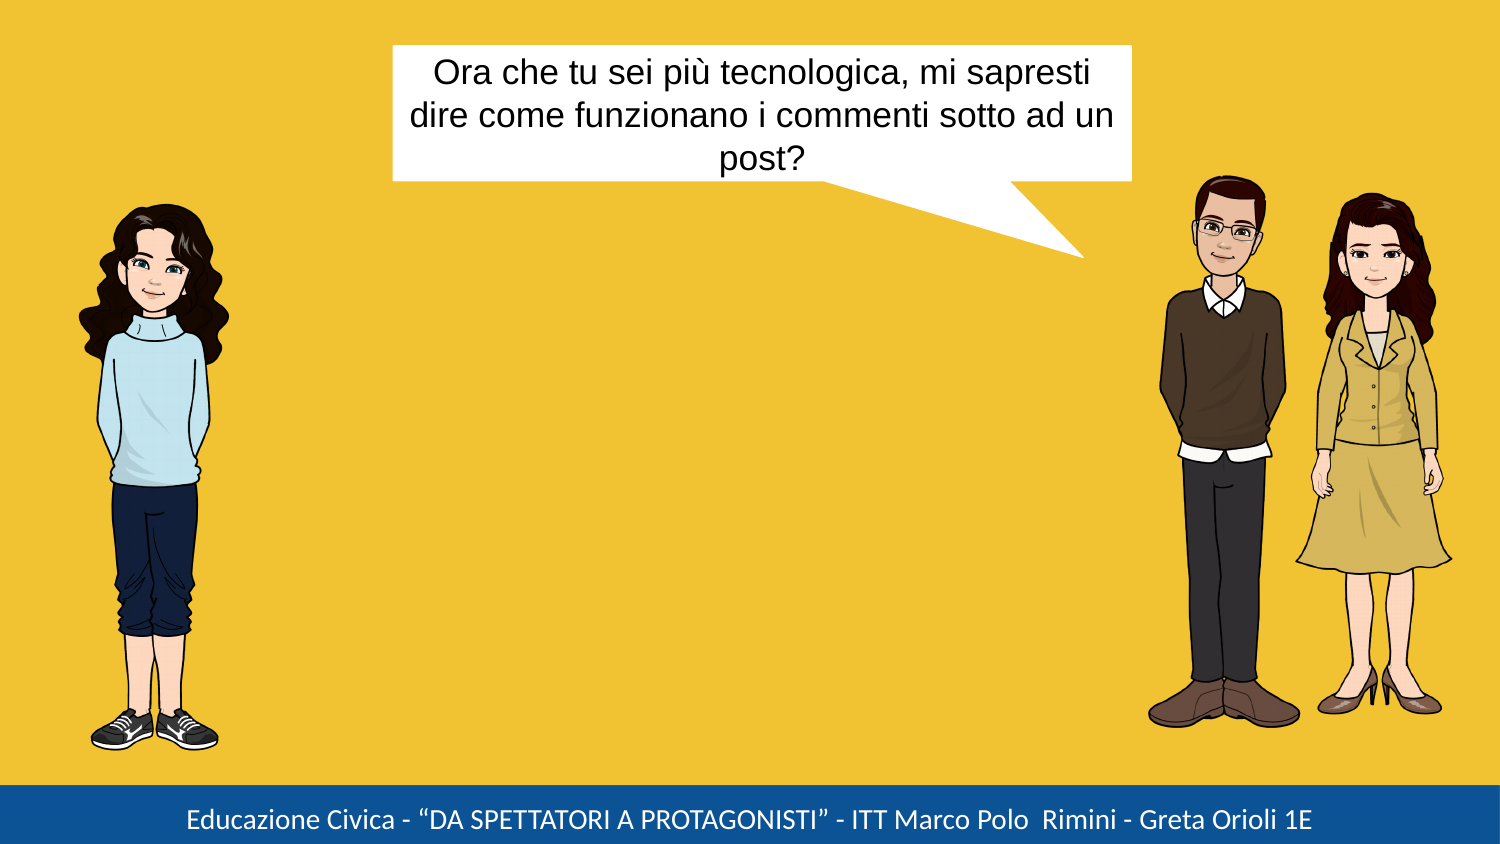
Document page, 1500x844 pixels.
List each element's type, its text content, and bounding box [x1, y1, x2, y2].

text_box Ora che tu sei più tecnologica, mi sapresti dire come funzionano i commenti sotto ad un post? [393, 46, 1132, 252]
picture [1069, 139, 1500, 756]
picture [0, 165, 308, 782]
text_box Educazione Civica - “DA SPETTATORI A PROTAGONISTI” - ITT Marco Polo Rimini - Greta Orioli 1E [0, 785, 1500, 844]
